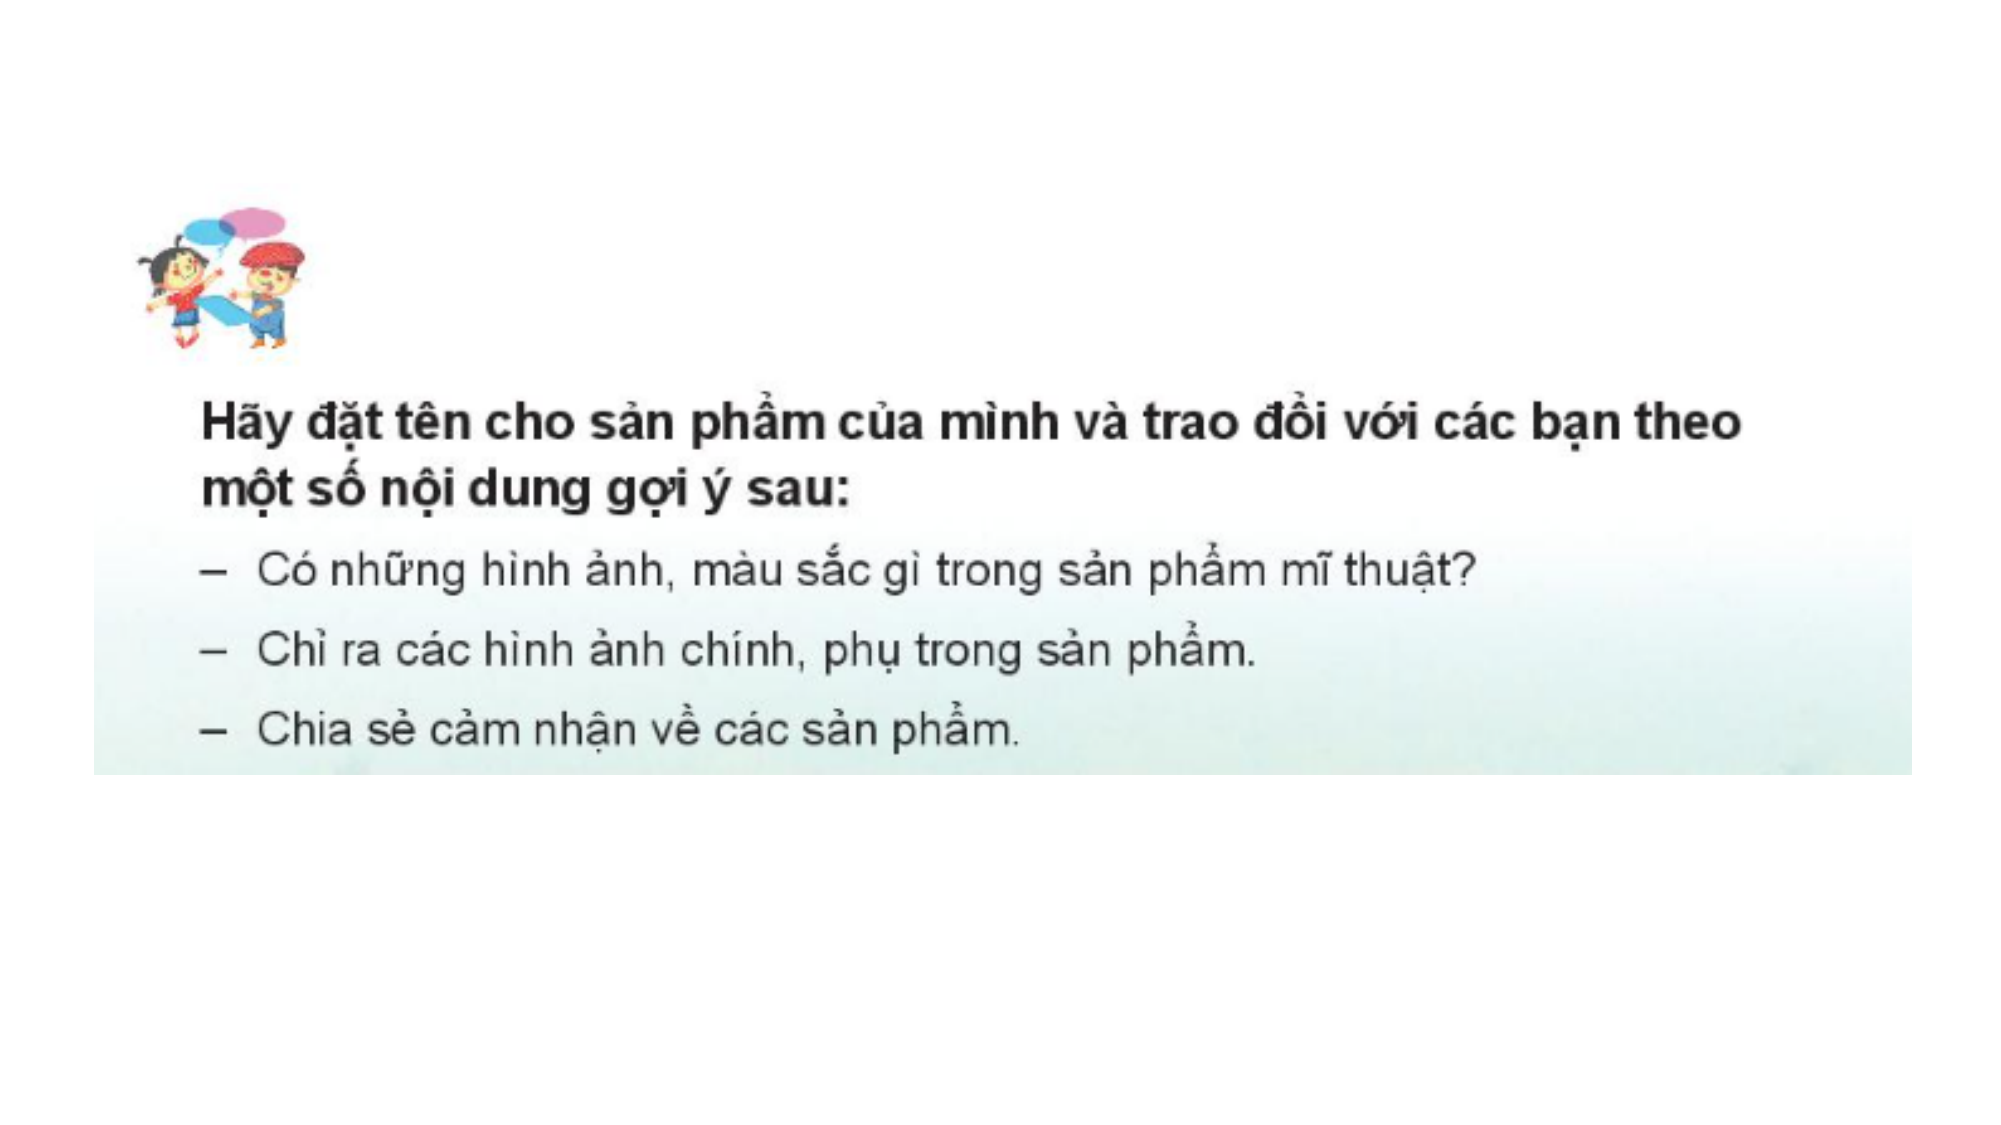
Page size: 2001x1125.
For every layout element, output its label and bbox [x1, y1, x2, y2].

picture [94, 183, 1912, 775]
